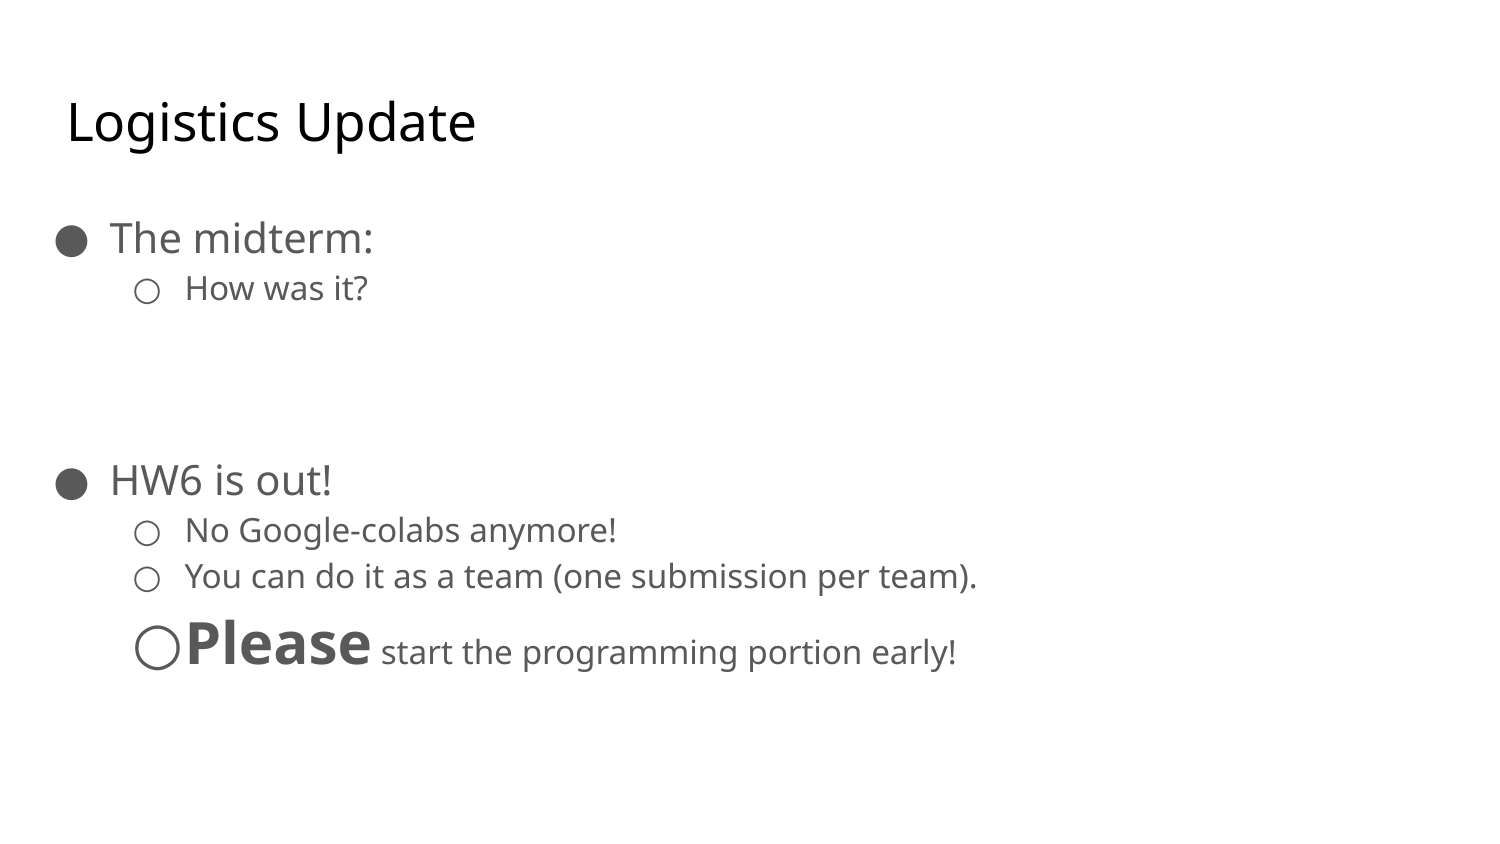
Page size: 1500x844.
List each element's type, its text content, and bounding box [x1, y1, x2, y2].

title Logistics Update [51, 72, 1449, 167]
list The midterm: How was it? HW6 is out! No Google-colabs anymore! You can do it as a team (one submission per team). Please start the programming portion early! [19, 189, 1469, 750]
